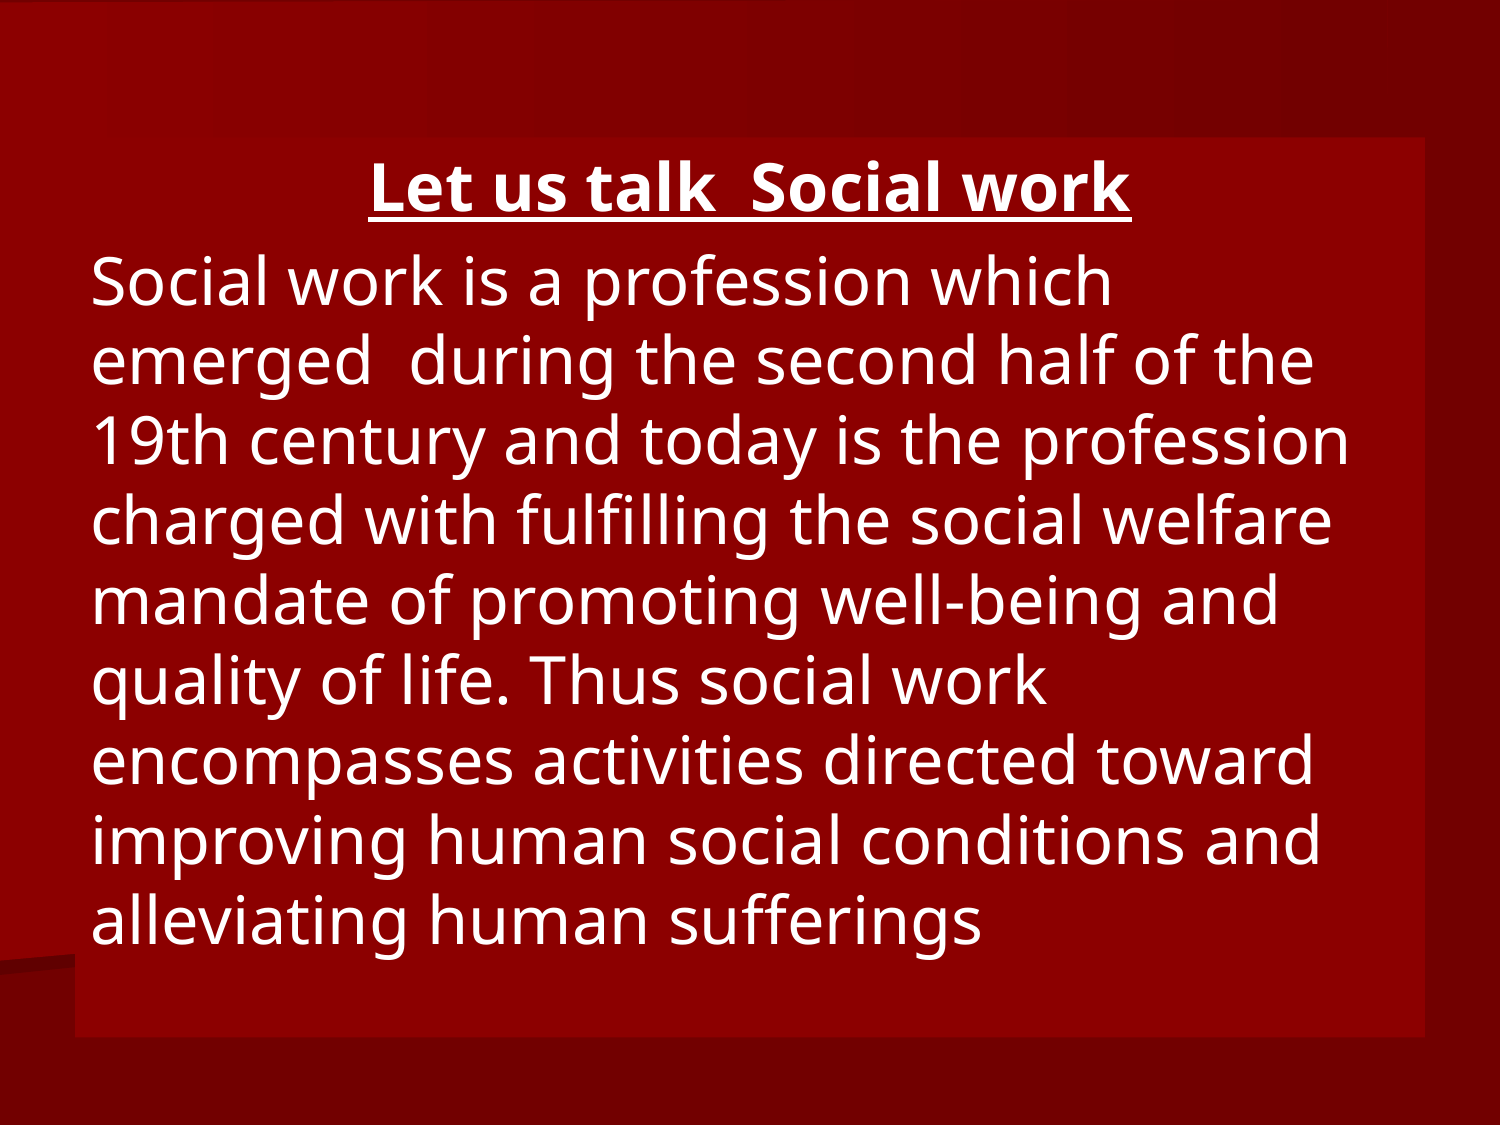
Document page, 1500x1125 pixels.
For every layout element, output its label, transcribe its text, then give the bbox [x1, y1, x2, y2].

subtitle Let us talk Social work Social work is a profession which emerged during the second half of the 19th century and today is the profession charged with fulfilling the social welfare mandate of promoting well-being and quality of life. Thus social work encompasses activities directed toward improving human social conditions and alleviating human sufferings [74, 137, 1426, 1038]
